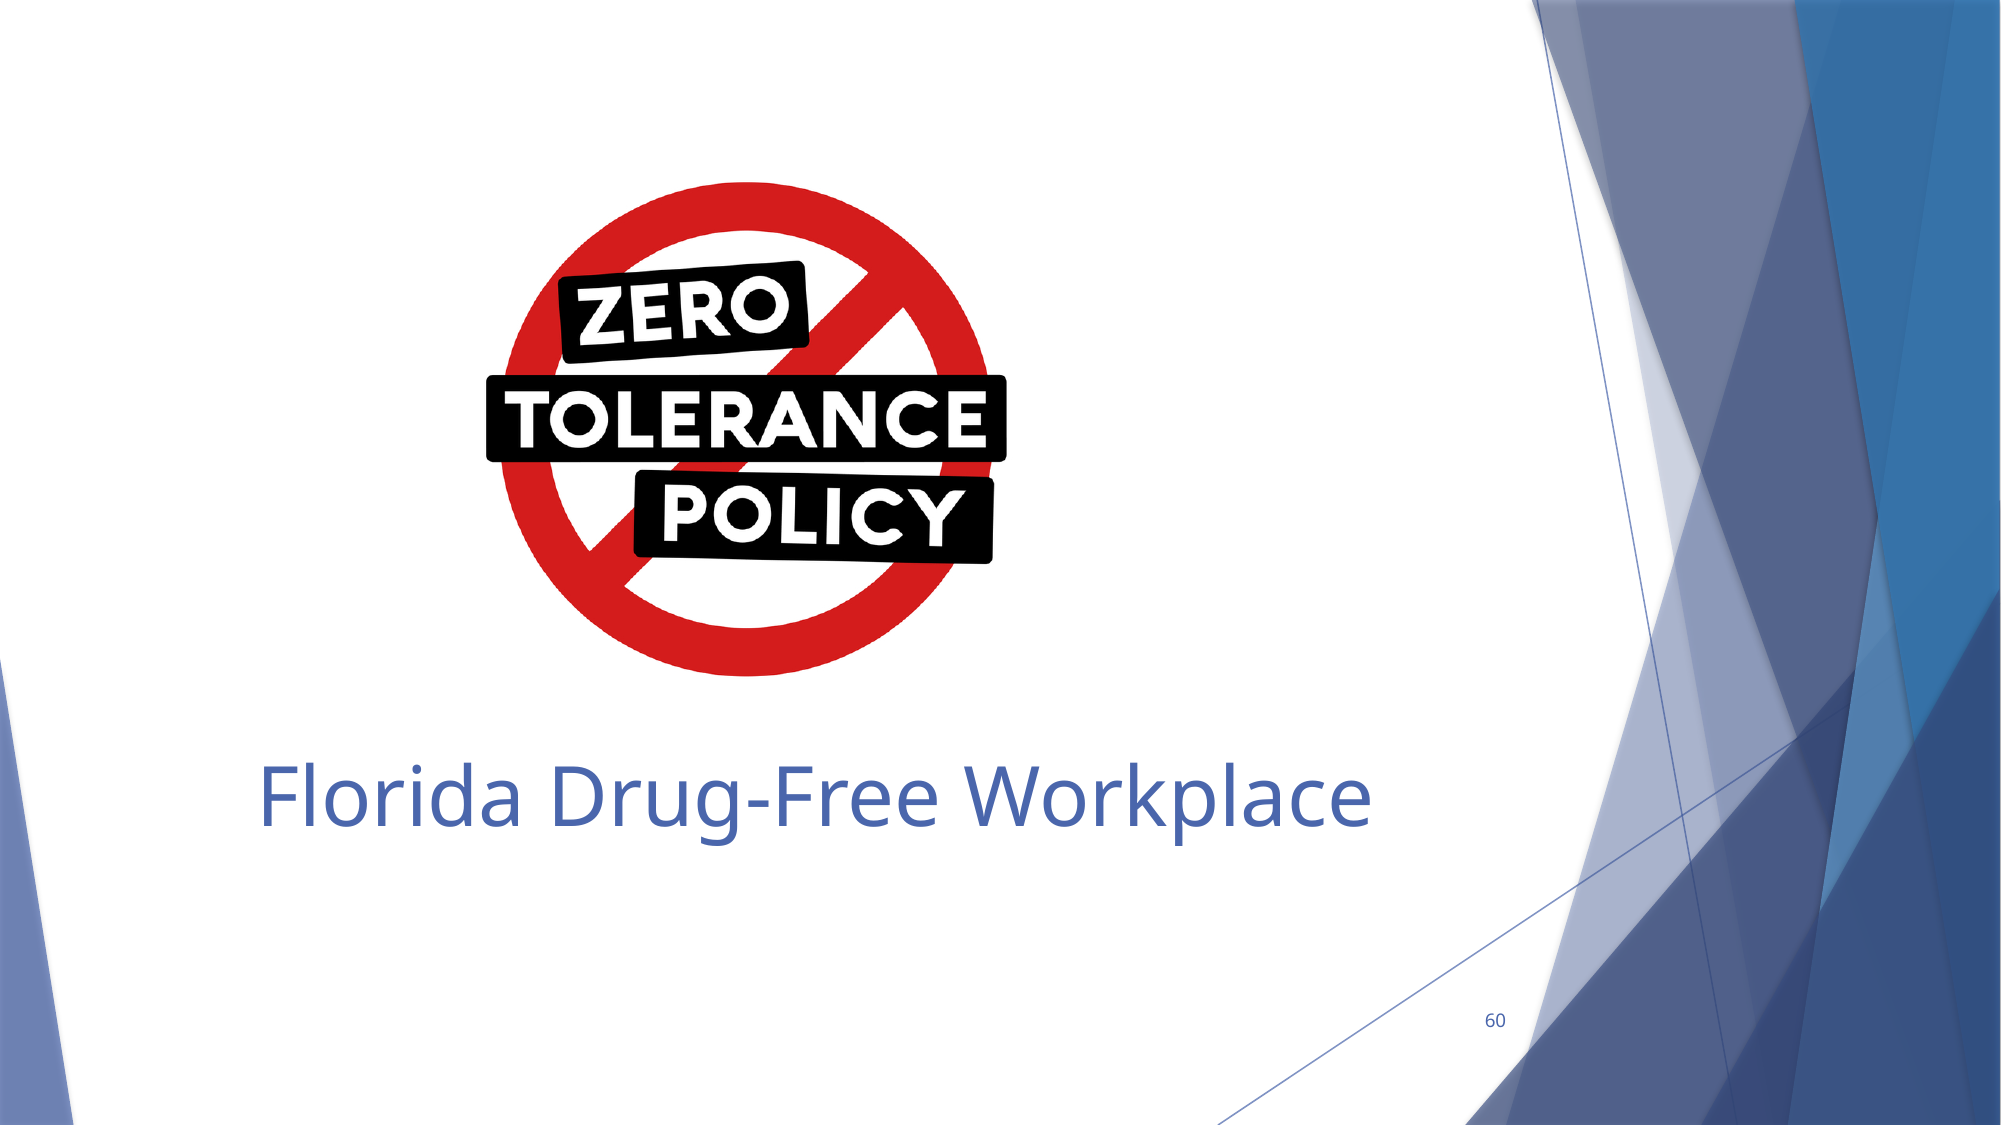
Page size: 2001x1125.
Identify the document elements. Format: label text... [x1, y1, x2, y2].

picture [478, 169, 1017, 689]
slide_number 60 [1409, 991, 1522, 1051]
title Florida Drug-Free Workplace [111, 687, 1522, 851]
